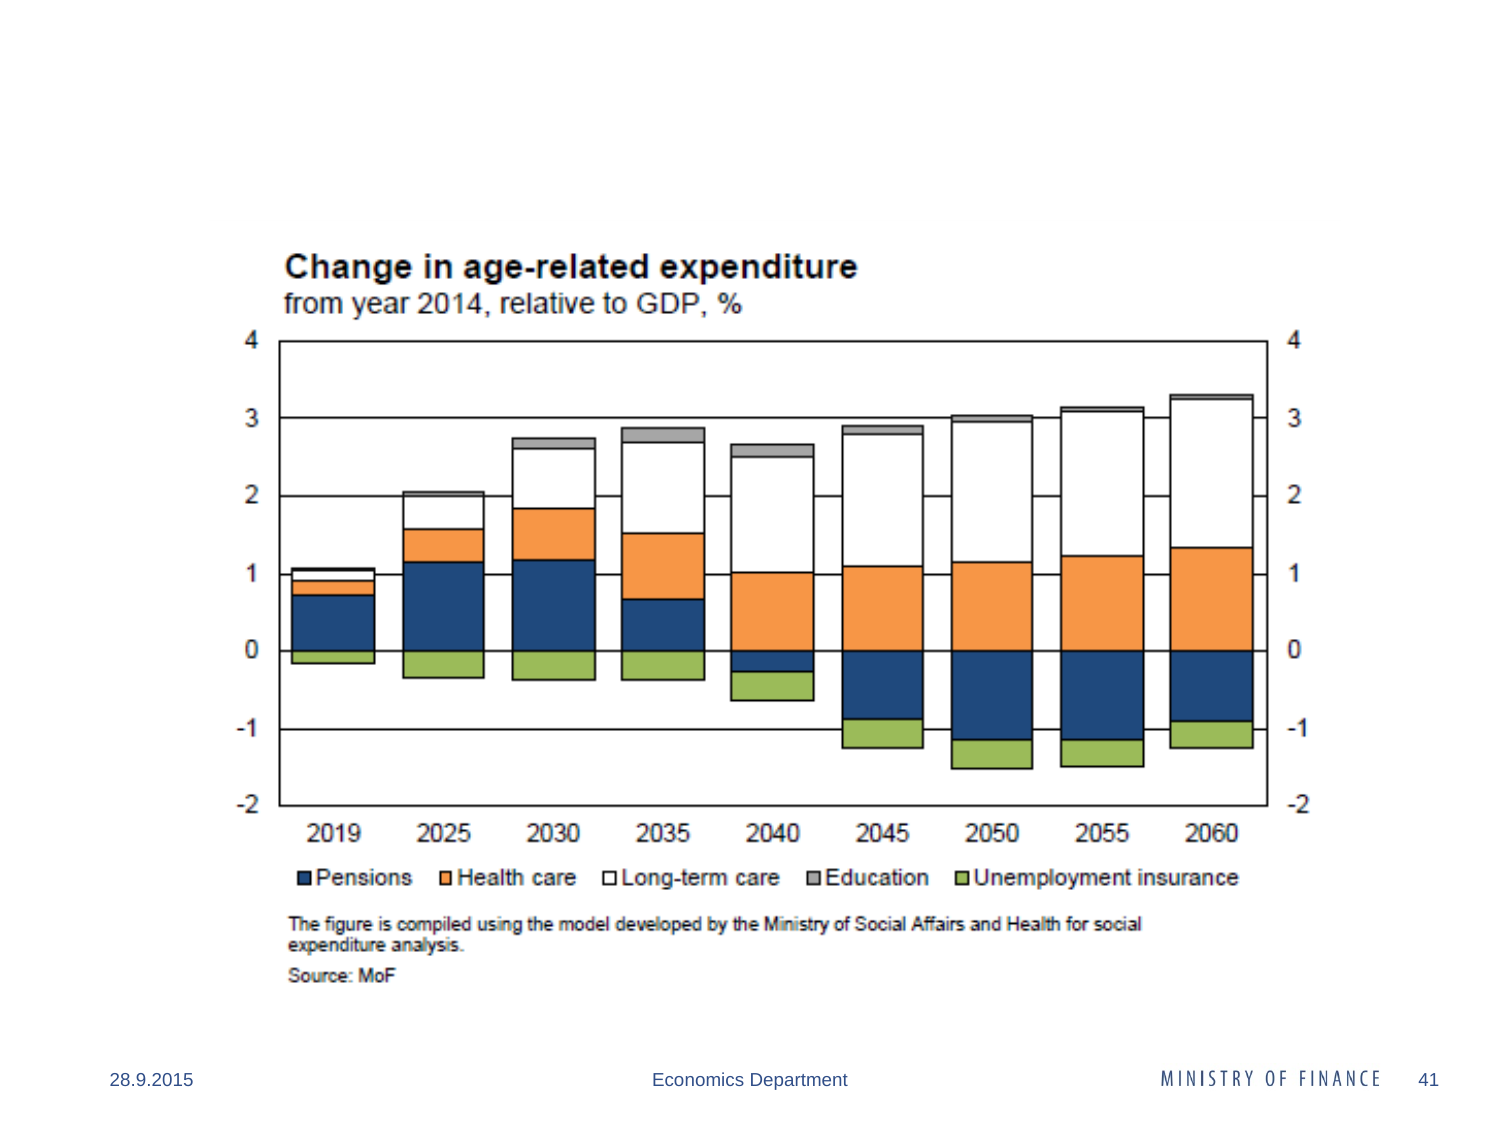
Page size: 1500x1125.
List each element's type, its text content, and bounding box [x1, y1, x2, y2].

slide_number 41 [1376, 1054, 1455, 1103]
picture [1095, 1063, 1376, 1093]
picture [209, 219, 1341, 1020]
footer Economics Department [512, 1054, 988, 1103]
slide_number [94, 1054, 255, 1103]
